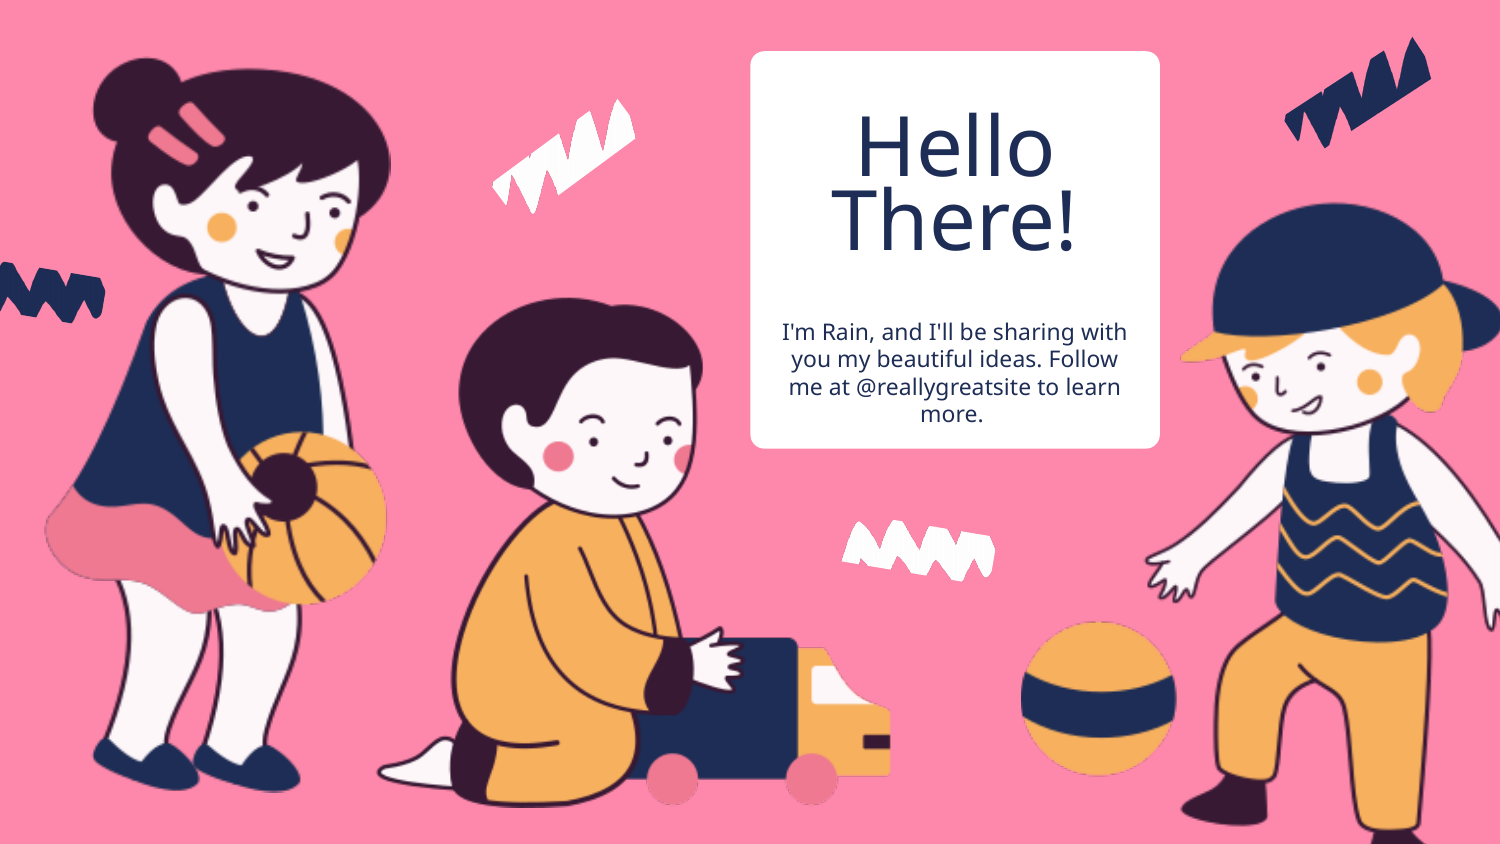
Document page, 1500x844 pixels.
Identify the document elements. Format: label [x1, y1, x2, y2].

text_box [0, 261, 108, 328]
text_box [838, 511, 998, 587]
text_box [39, 51, 391, 793]
text_box [1021, 195, 1500, 844]
text_box [1281, 33, 1438, 159]
text_box [360, 290, 891, 808]
text_box [750, 33, 1161, 449]
text_box [490, 93, 643, 224]
